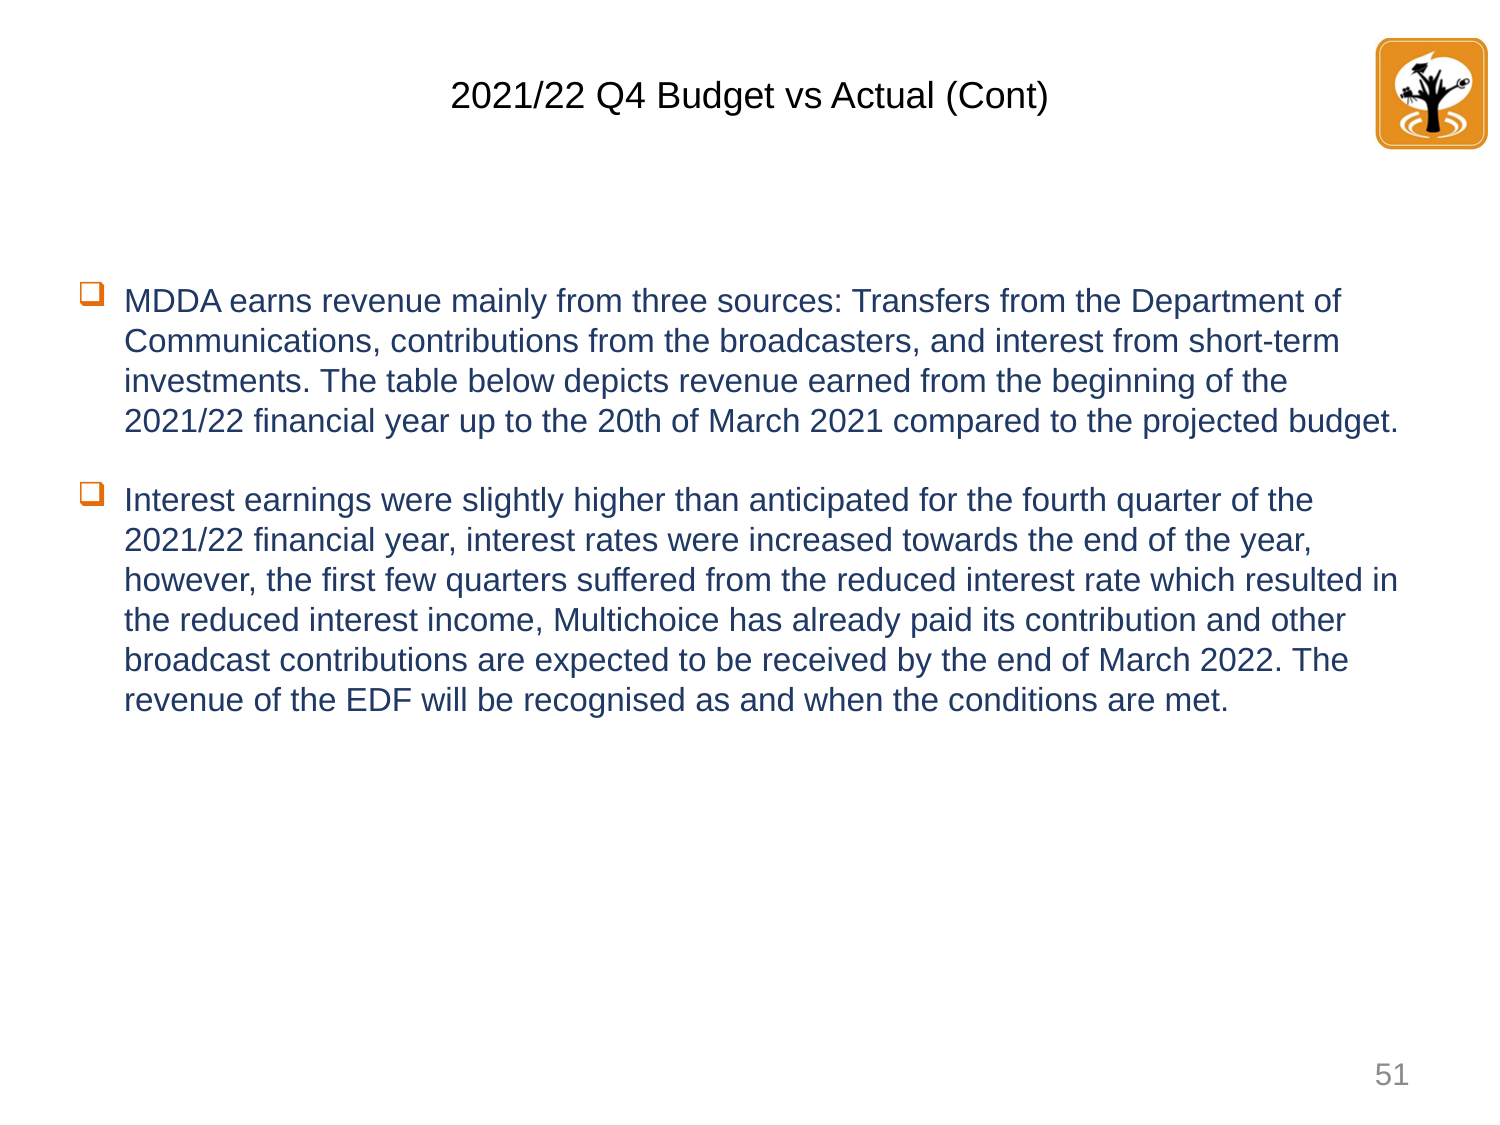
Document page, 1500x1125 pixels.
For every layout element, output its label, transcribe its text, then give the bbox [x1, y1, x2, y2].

slide_number 51 [1074, 1042, 1425, 1103]
title 2021/22 Q4 Budget vs Actual (Cont) [74, 0, 1426, 188]
picture [1426, 38, 1488, 150]
text_box MDDA earns revenue mainly from three sources: Transfers from the Department of Communications, contributions from the broadcasters, and interest from short-term investments. The table below depicts revenue earned from the beginning of the 2021/22 financial year up to the 20th of March 2021 compared to the projected budget. Interest earnings were slightly higher than anticipated for the fourth quarter of the 2021/22 financial year, interest rates were increased towards the end of the year, however, the first few quarters suffered from the reduced interest rate which resulted in the reduced interest income, Multichoice has already paid its contribution and other broadcast contributions are expected to be received by the end of March 2022. The revenue of the EDF will be recognised as and when the conditions are met. [62, 231, 1425, 726]
